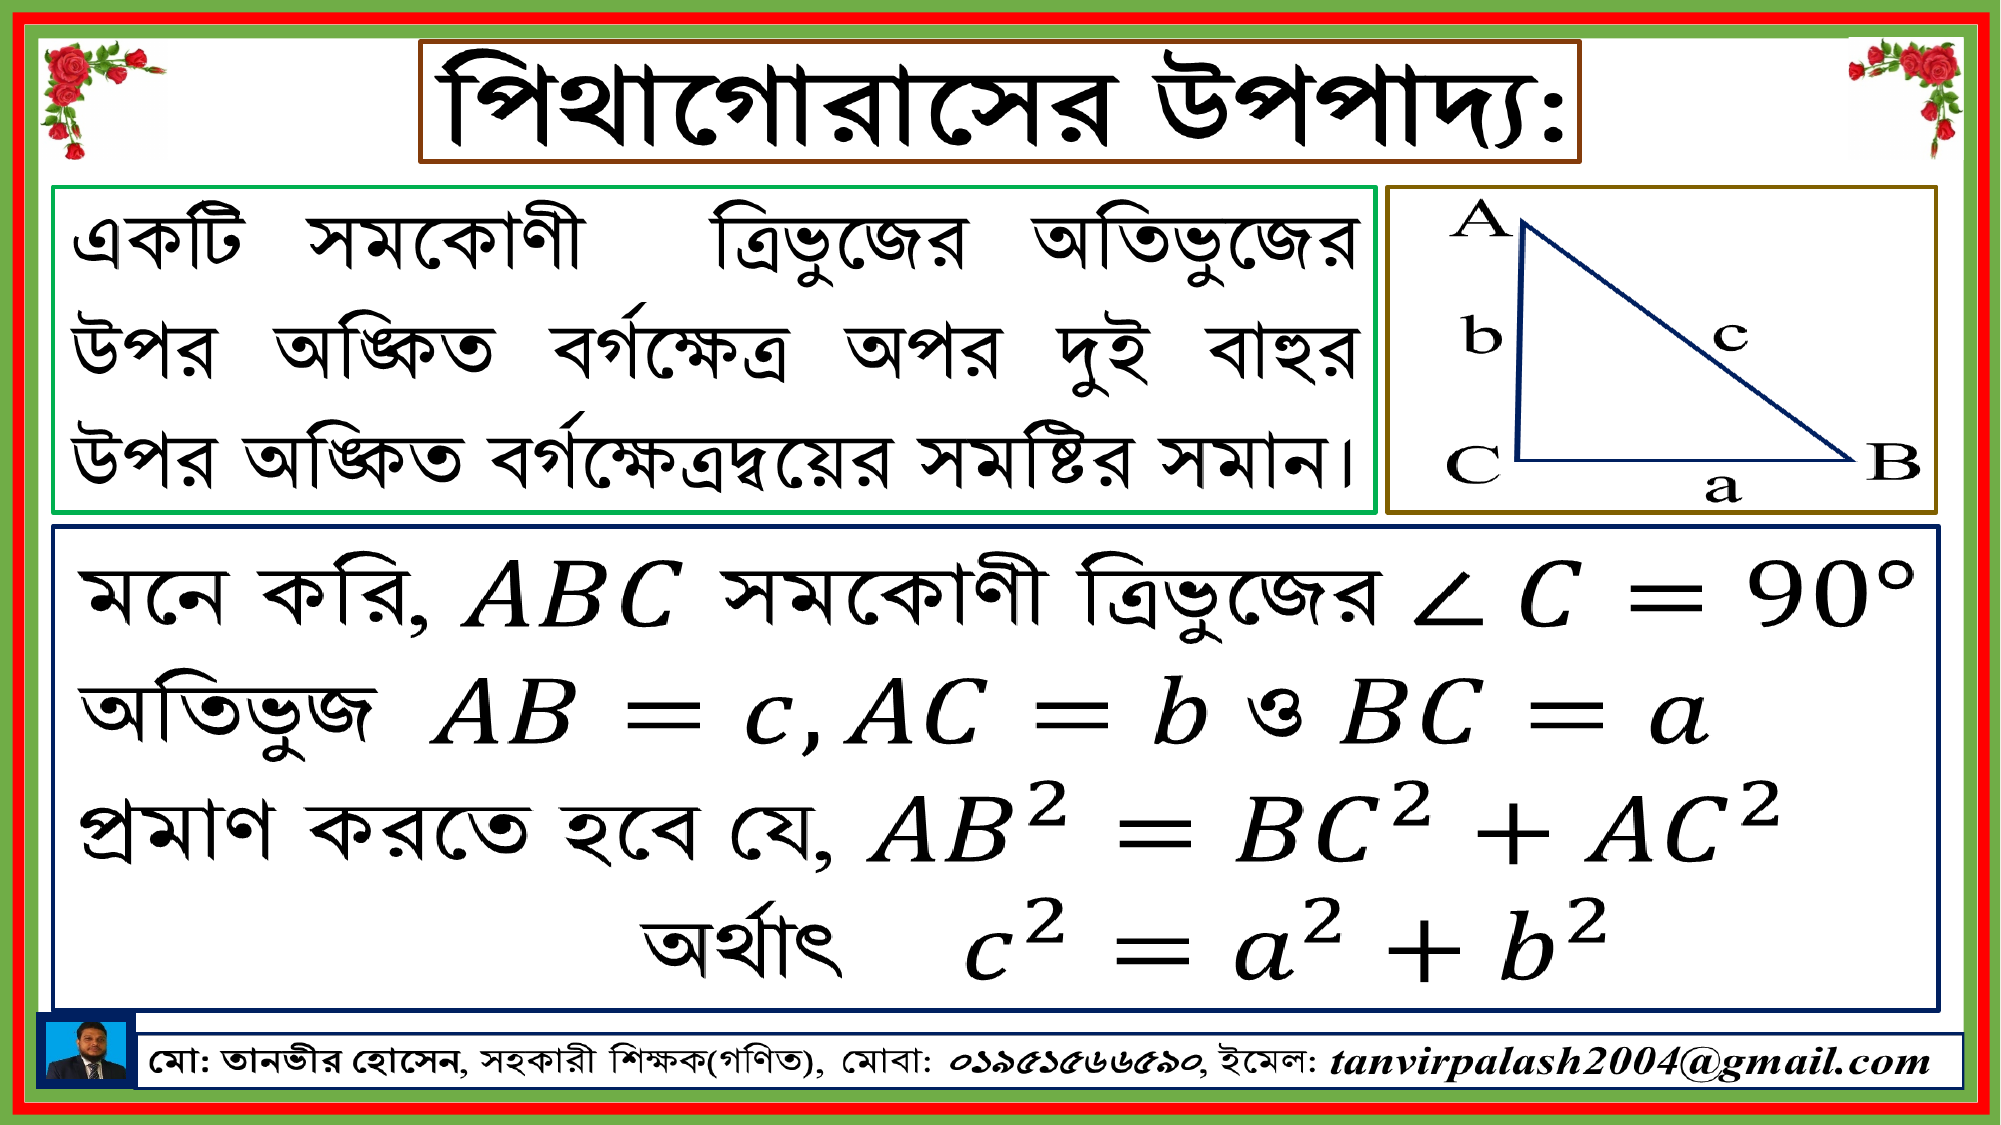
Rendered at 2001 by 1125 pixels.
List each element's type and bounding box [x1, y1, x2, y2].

picture [422, 43, 1578, 160]
picture [55, 189, 1374, 510]
picture [46, 1022, 126, 1079]
picture [132, 1030, 1965, 1090]
picture [1848, 37, 1964, 160]
picture [40, 35, 168, 163]
picture [55, 528, 1937, 1009]
picture [1390, 189, 1934, 510]
